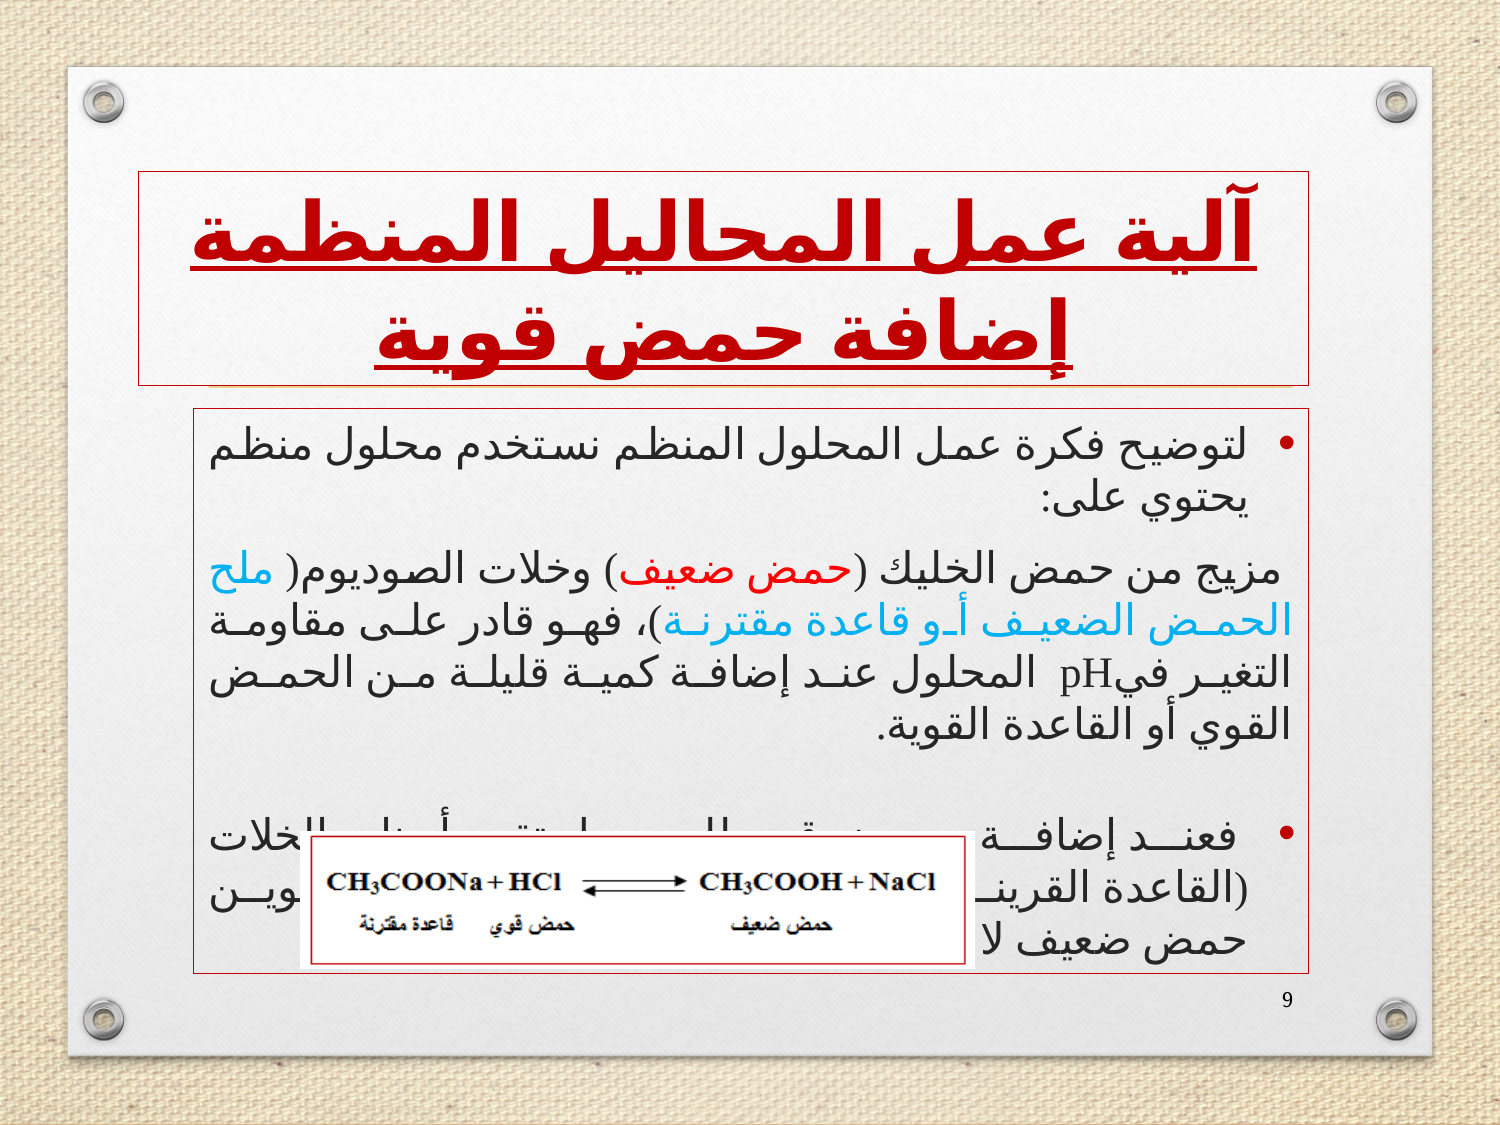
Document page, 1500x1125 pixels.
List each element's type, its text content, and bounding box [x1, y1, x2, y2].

list لتوضيح فكرة عمل المحلول المنظم نستخدم محلول منظم يحتوي على: مزيج من حمض الخليك (حمض ضعيف) وخلات الصوديوم( ملح الحمض الضعيف أو قاعدة مقترنة)، فهو قادر على مقاومة التغير فيpH المحلول عند إضافة كمية قليلة من الحمض القوي أو القاعدة القوية. فعند إضافة حمض قوي للوسط، تقوم أيونات الخلات (القاعدة القرينة) بالإتحاد مع أيونات الهيدروجين لتكوين حمض ضعيف لا يؤثر على درجة الـ pH. [193, 408, 1309, 974]
picture [0, 0, 1500, 1125]
title آلية عمل المحاليل المنظمة إضافة حمض قوية [138, 171, 1309, 386]
slide_number 9 [1243, 977, 1309, 1024]
